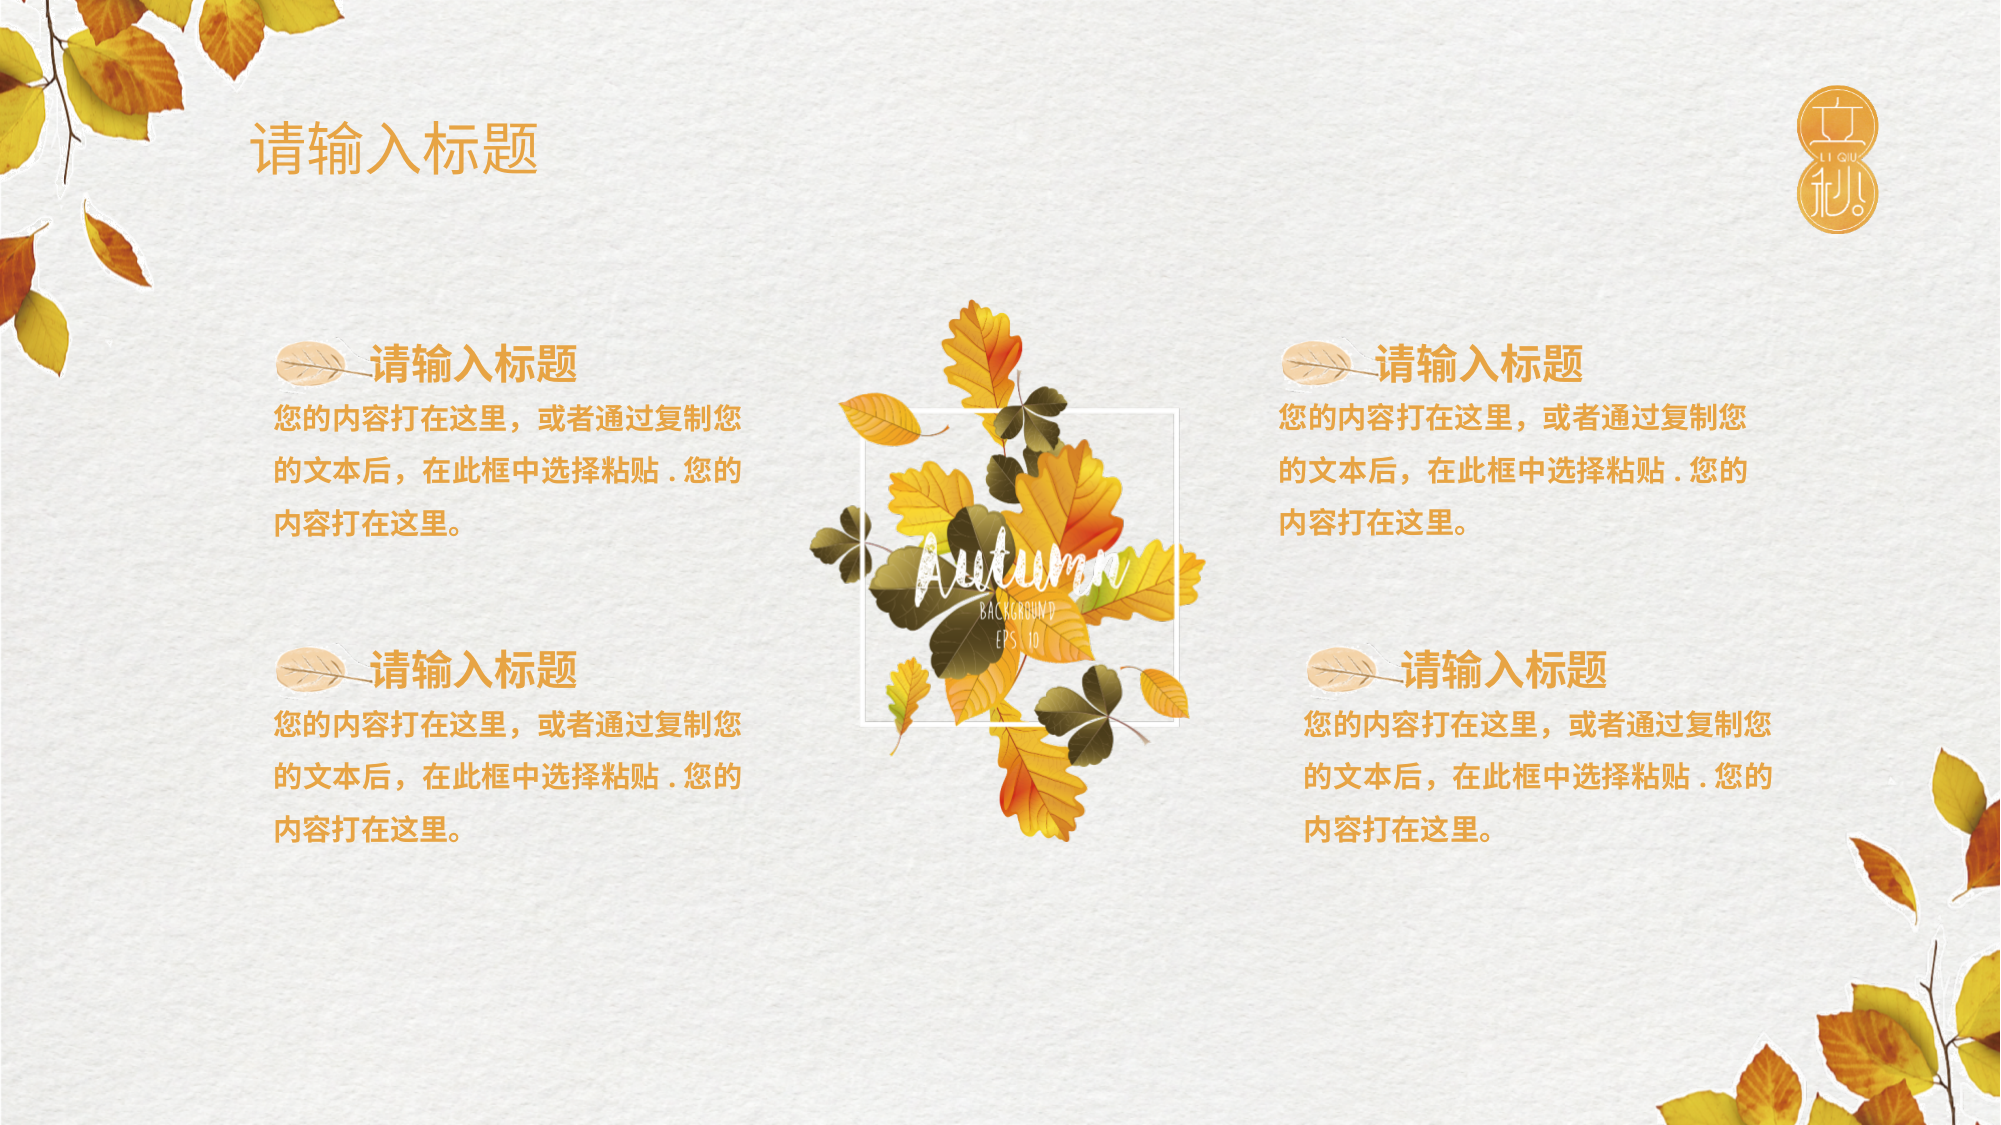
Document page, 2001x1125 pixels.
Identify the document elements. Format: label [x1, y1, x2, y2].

picture [0, 0, 2000, 1125]
text_box [1304, 636, 1774, 842]
text_box [273, 330, 743, 536]
picture [1656, 733, 2000, 1125]
text_box [1278, 330, 1749, 536]
text_box [273, 636, 743, 842]
